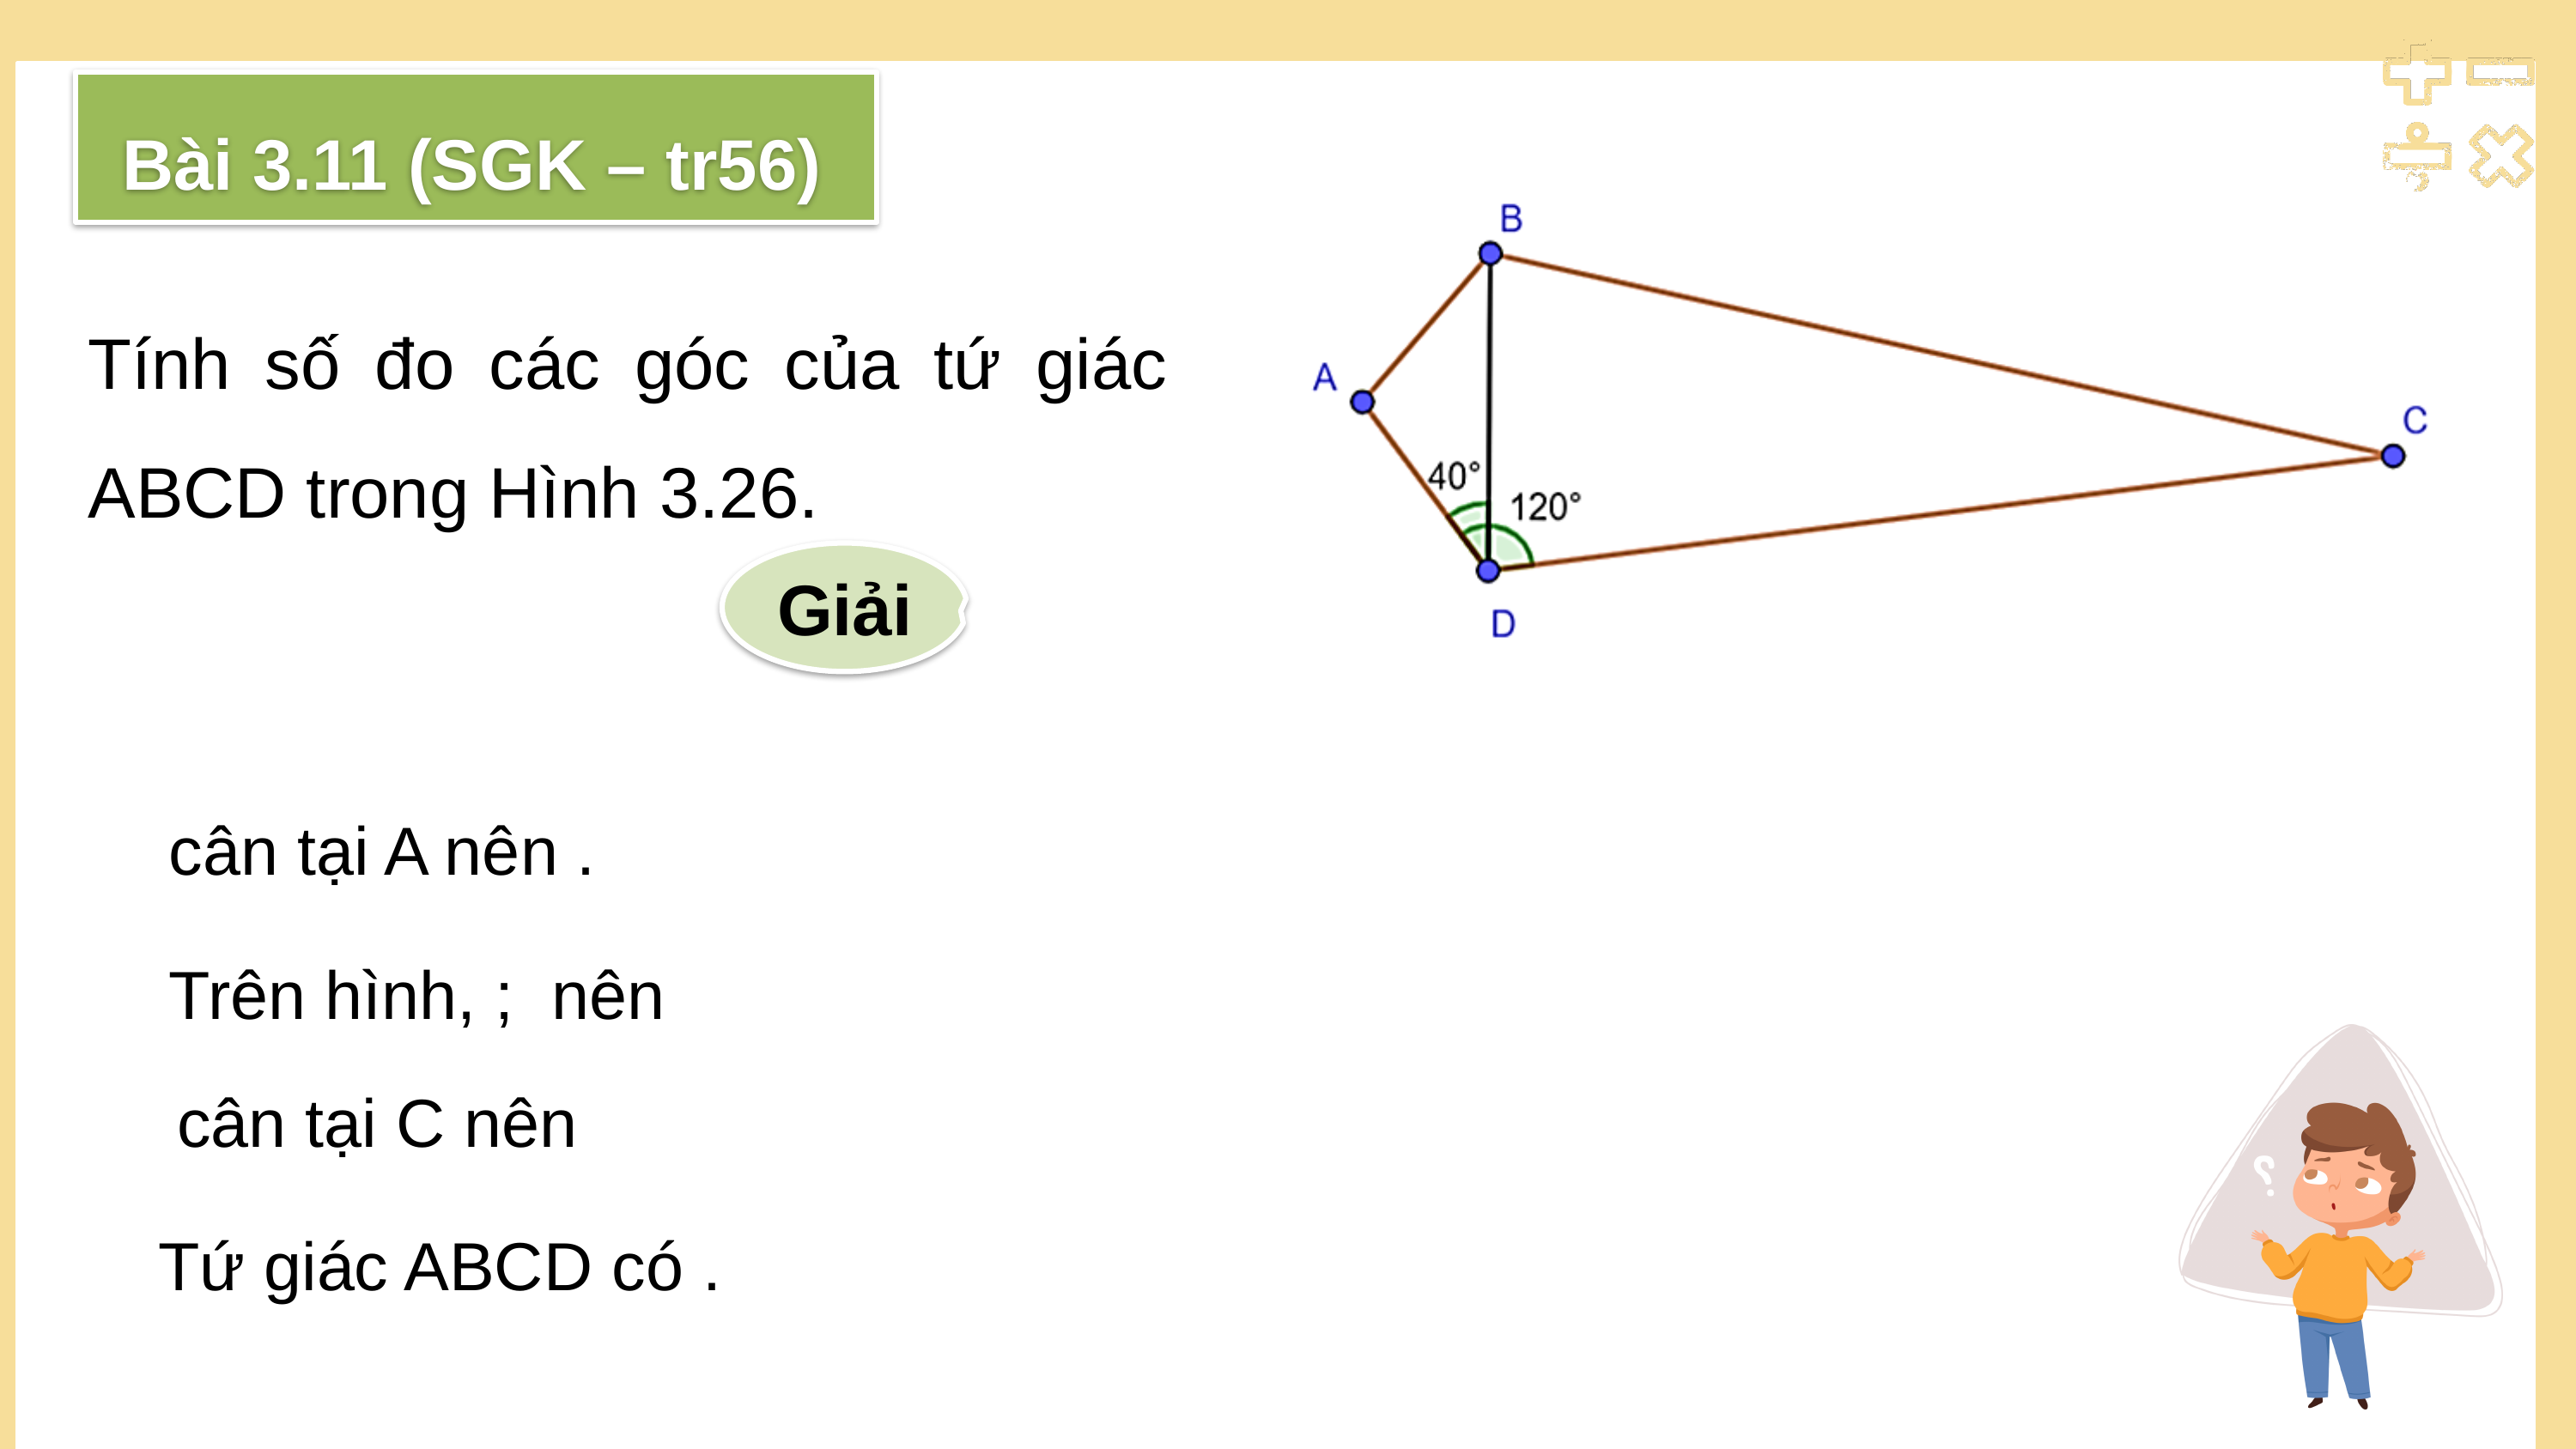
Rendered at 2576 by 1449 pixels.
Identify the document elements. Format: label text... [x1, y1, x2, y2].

text_box [15, 61, 2536, 1449]
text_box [75, 69, 878, 223]
picture [2178, 1024, 2503, 1410]
text_box Giải [719, 540, 969, 675]
picture [1261, 37, 2535, 665]
text_box Tính số đo các góc của tứ giác ABCD trong Hình 3.26. [75, 269, 1181, 539]
